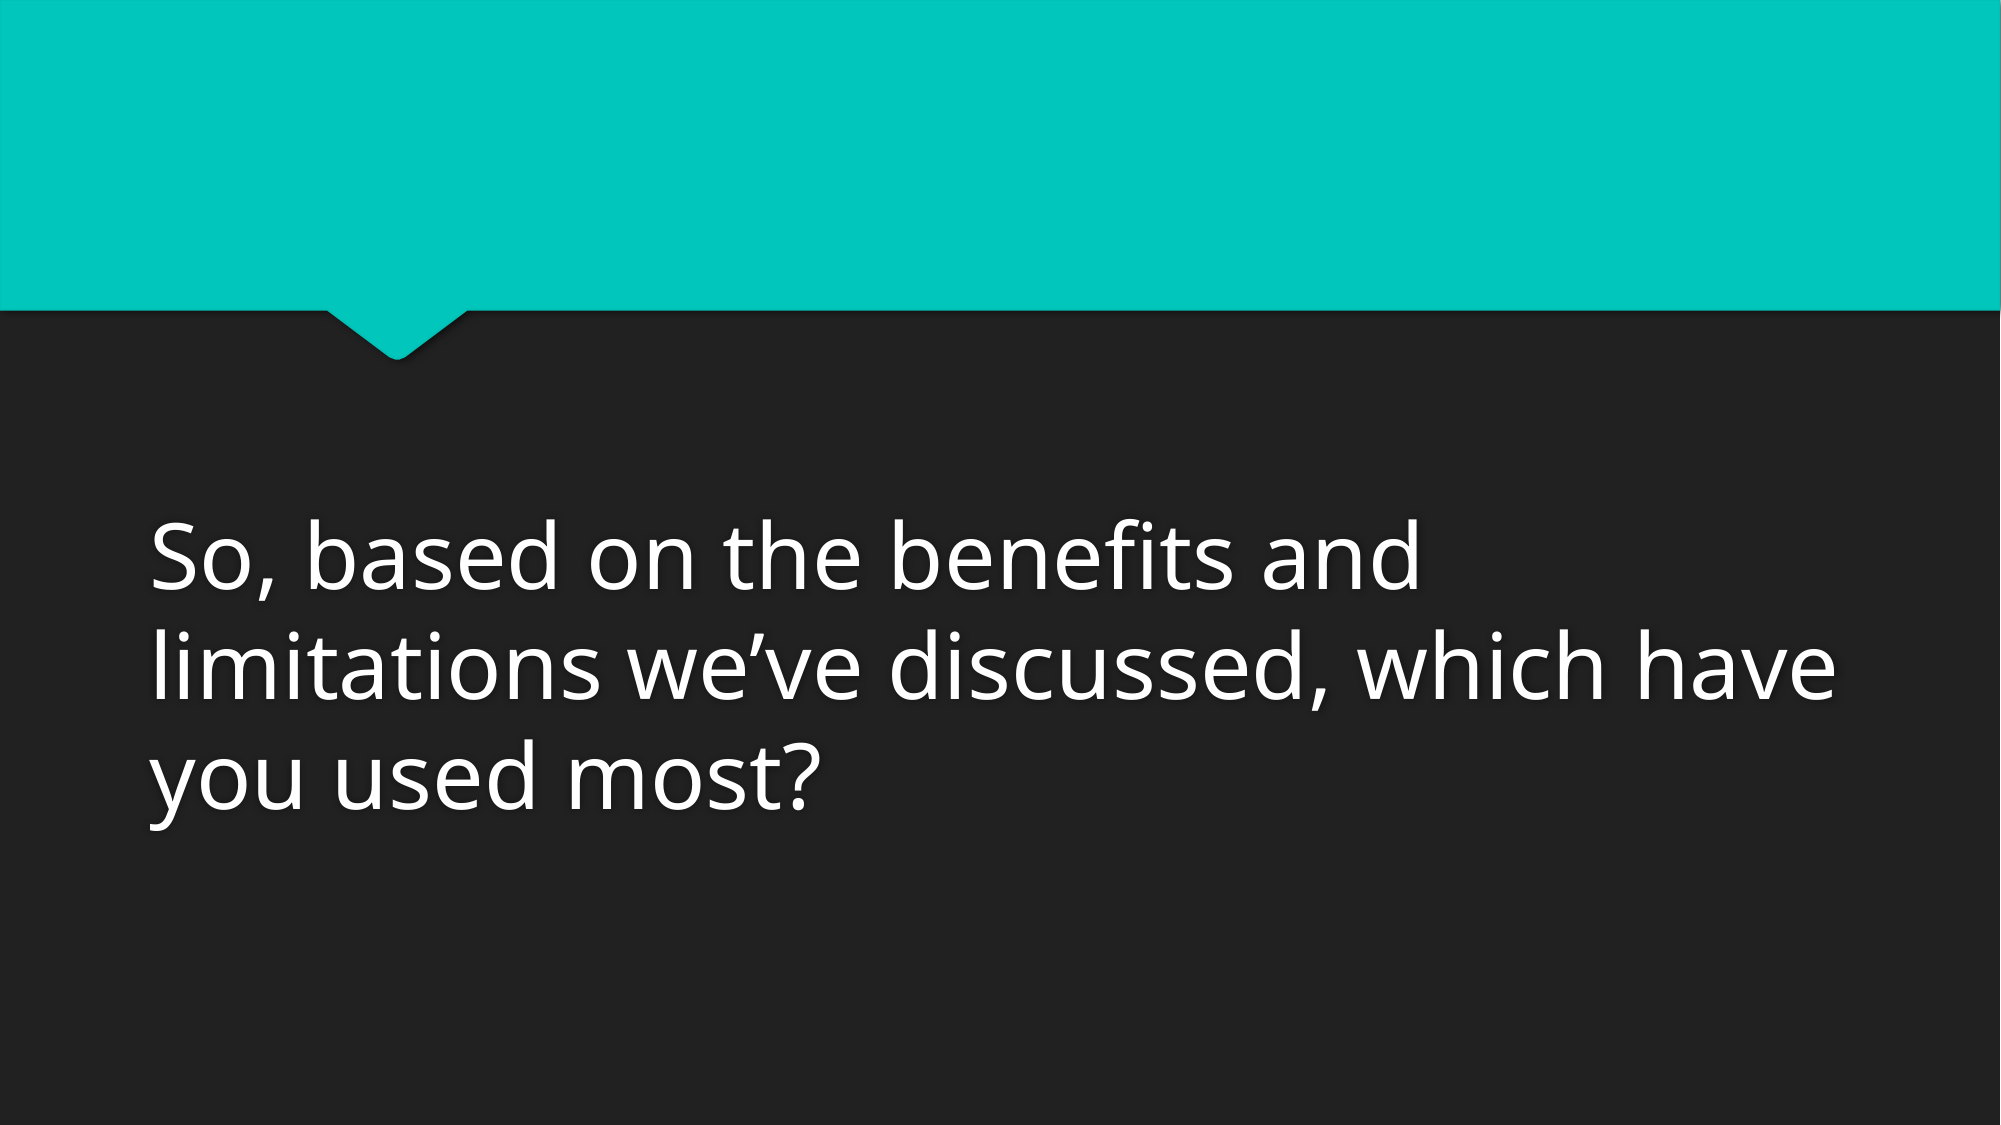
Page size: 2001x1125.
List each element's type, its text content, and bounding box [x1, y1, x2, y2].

list So, based on the benefits and limitations we’ve discussed, which have you used most? [134, 364, 1866, 962]
